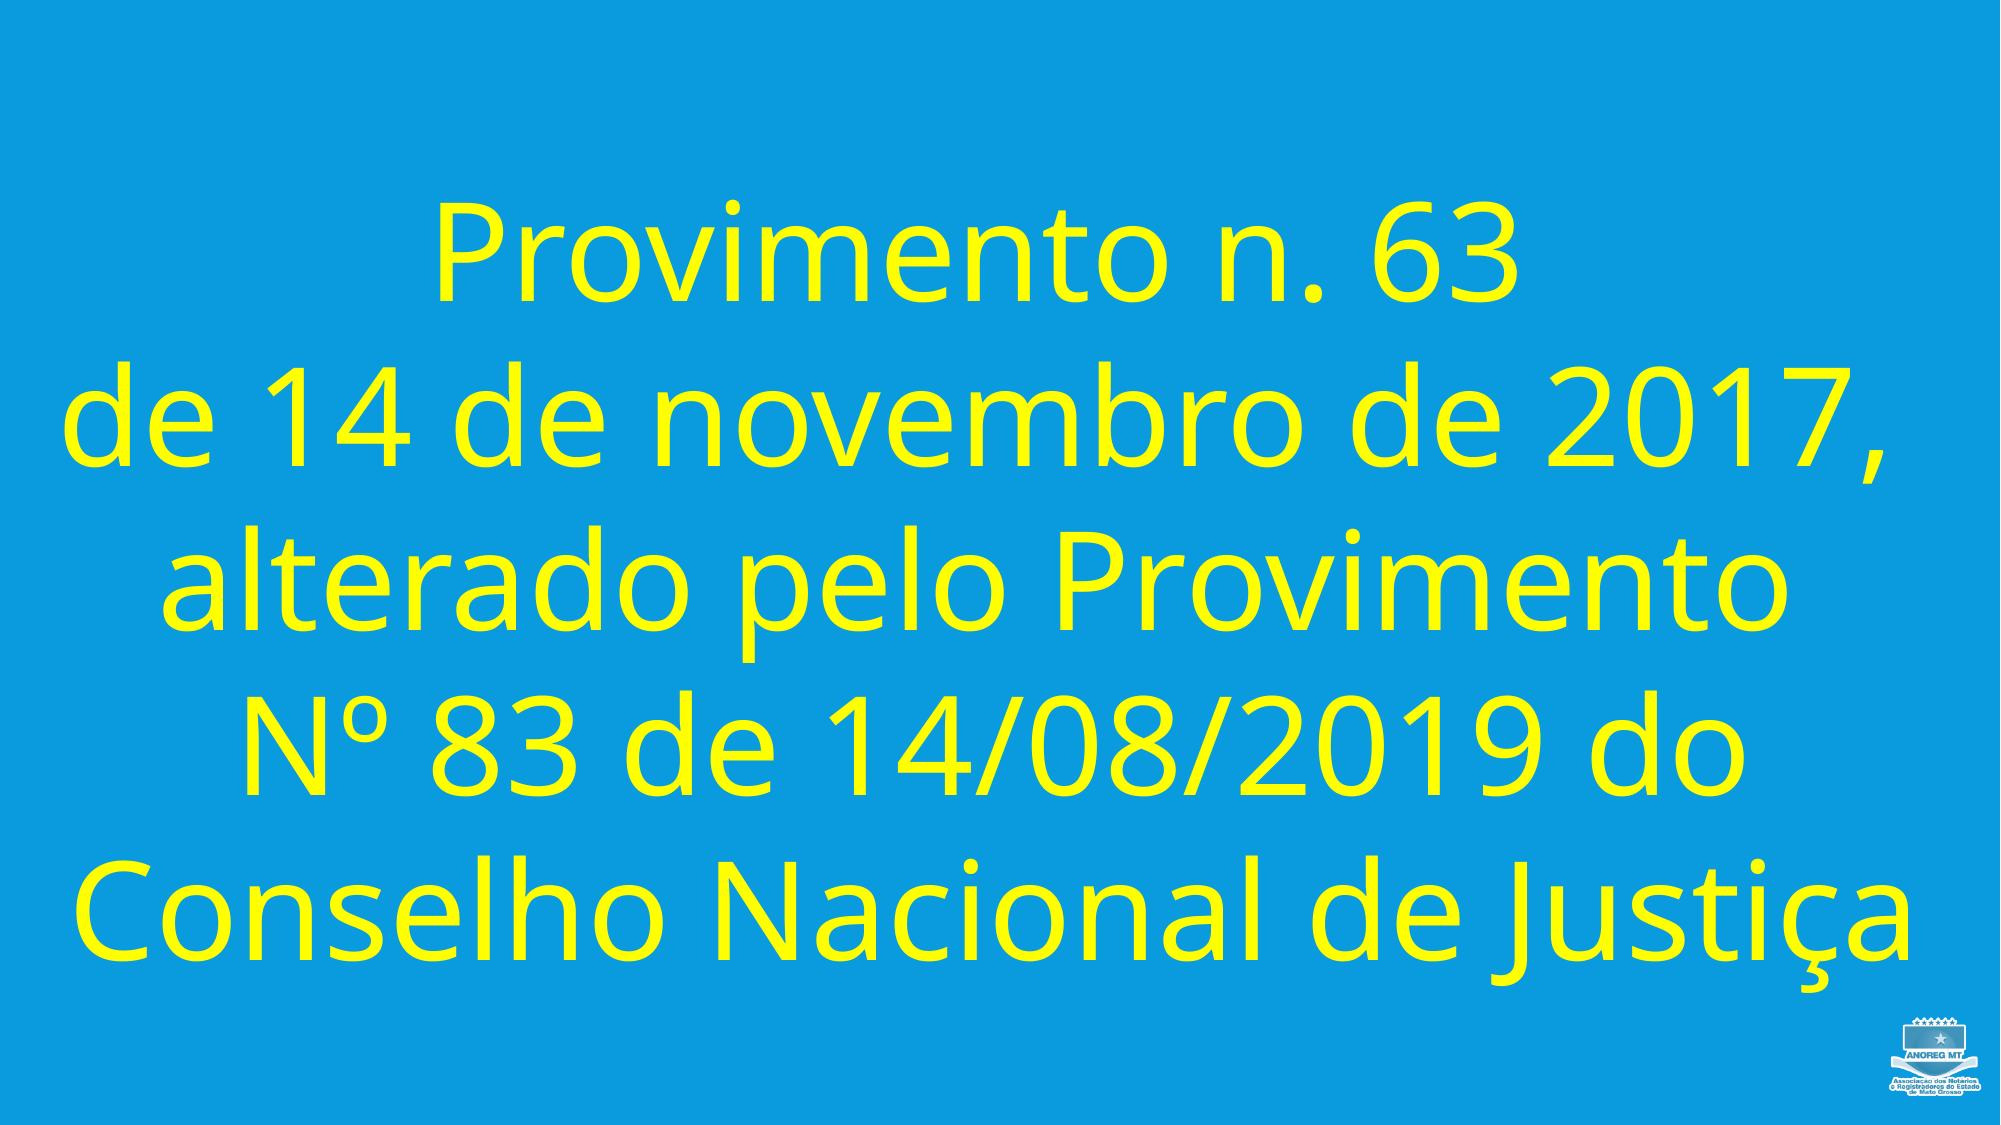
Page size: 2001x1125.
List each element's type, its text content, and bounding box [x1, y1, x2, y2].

picture [1890, 1018, 1981, 1095]
text_box Provimento n. 63 de 14 de novembro de 2017, alterado pelo Provimento Nº 83 de 14/08/2019 do Conselho Nacional de Justiça [43, 156, 1946, 996]
